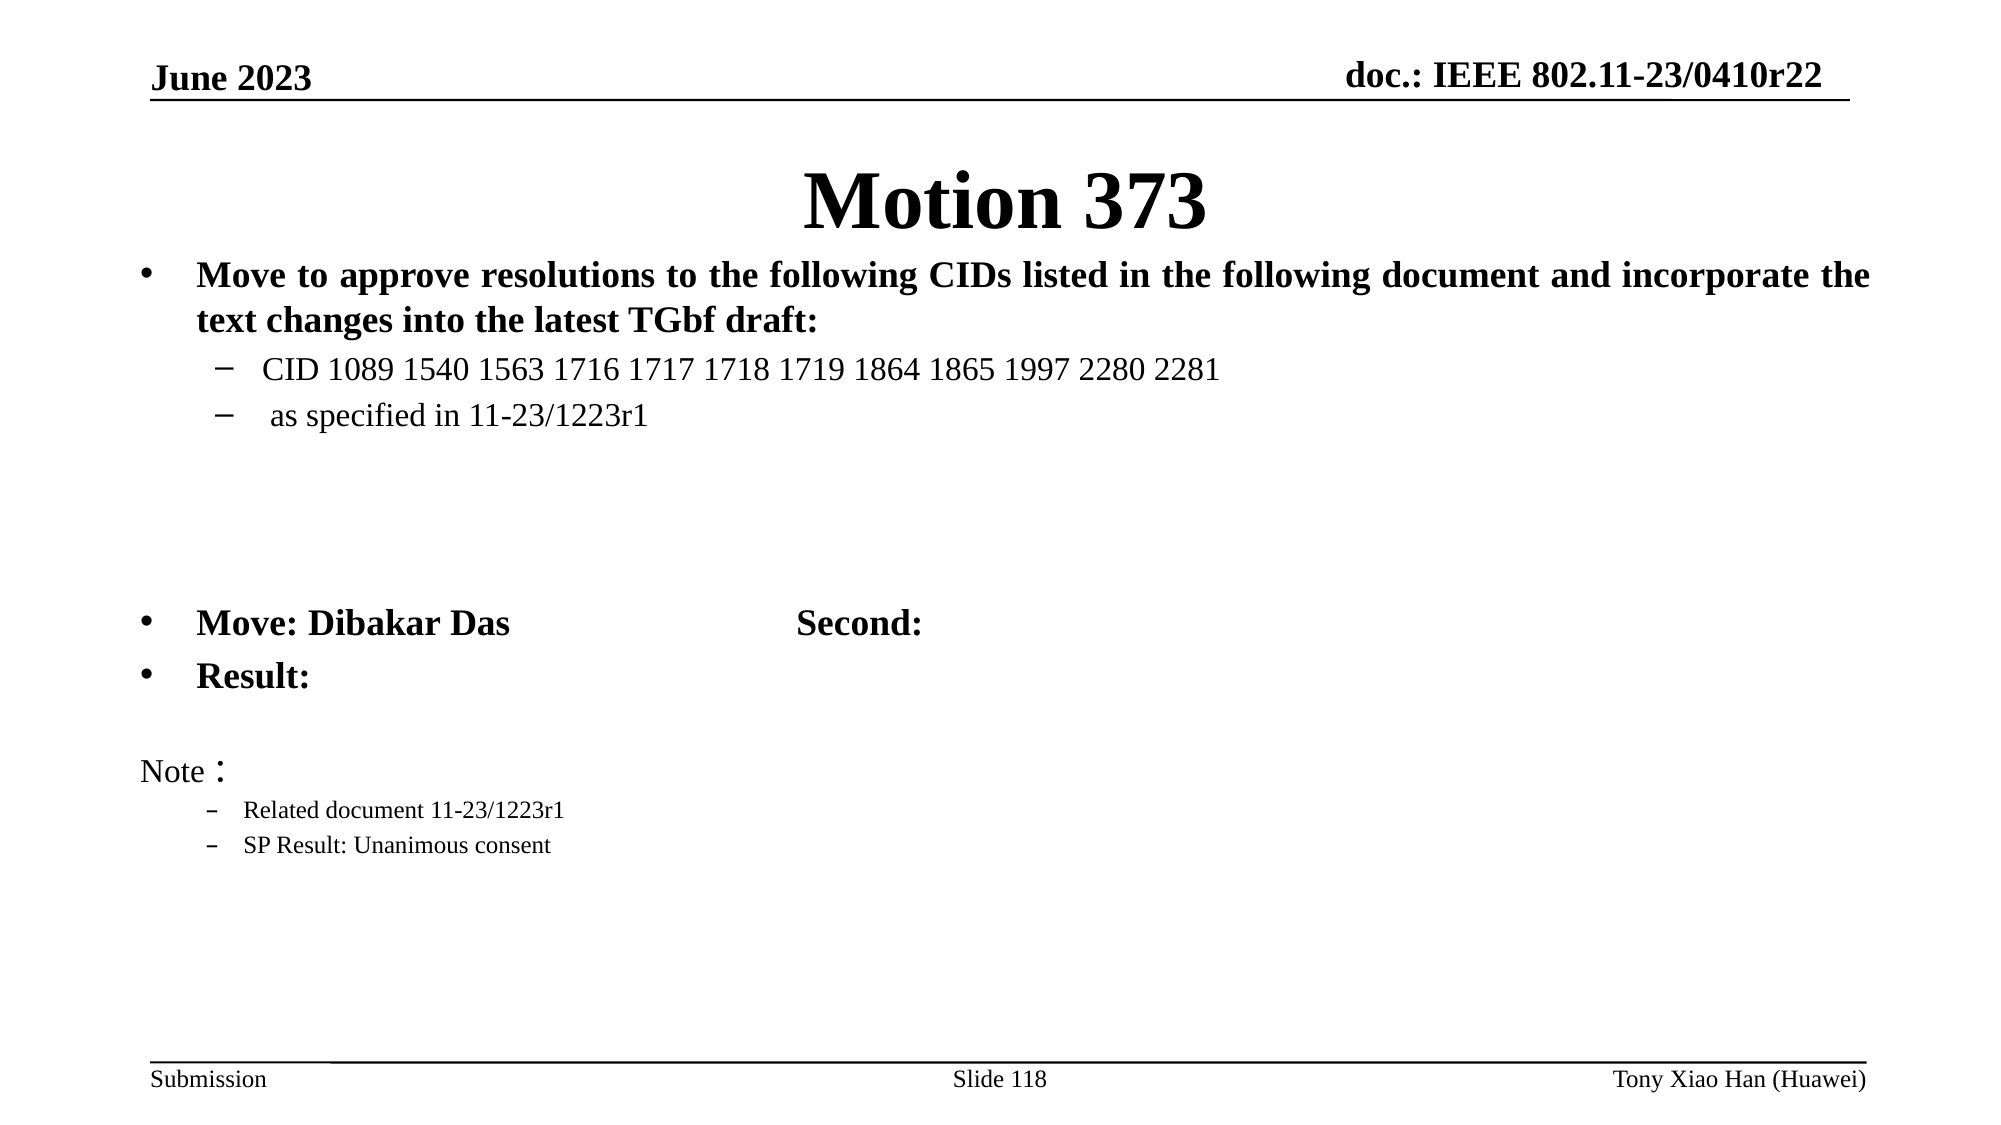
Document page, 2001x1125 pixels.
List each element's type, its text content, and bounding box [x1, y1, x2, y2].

text_box Move to approve resolutions to the following CIDs listed in the following document and incorporate the text changes into the latest TGbf draft: CID 1089 1540 1563 1716 1717 1718 1719 1864 1865 1997 2280 2281 as specified in 11-23/1223r1 Move: Dibakar Das Second: Result: Note： Related document 11-23/1223r1 SP Result: Unanimous consent [125, 212, 1888, 900]
text_box Motion 373 [368, 137, 1644, 212]
